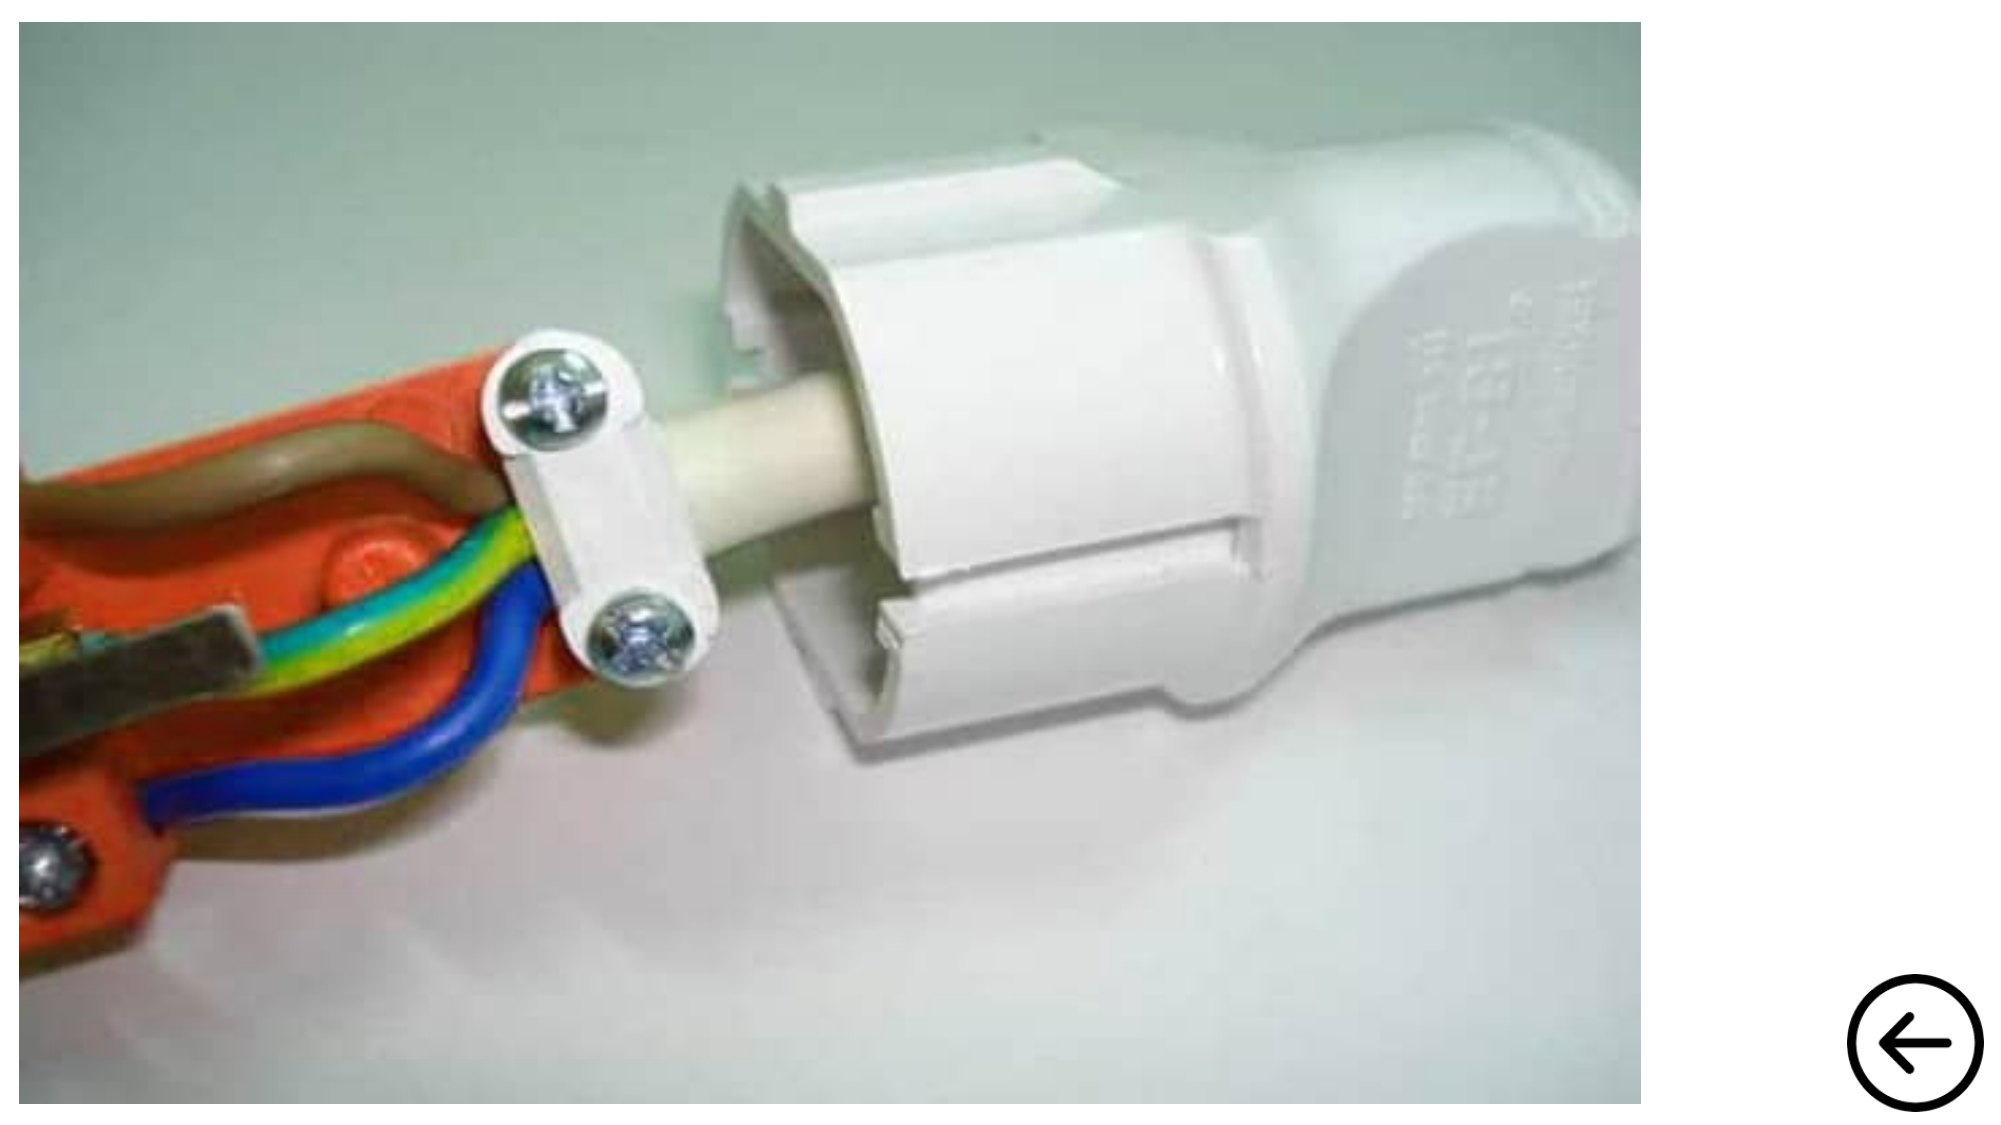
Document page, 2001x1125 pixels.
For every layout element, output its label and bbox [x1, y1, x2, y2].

picture [19, 22, 1641, 1104]
picture [1847, 974, 1984, 1112]
